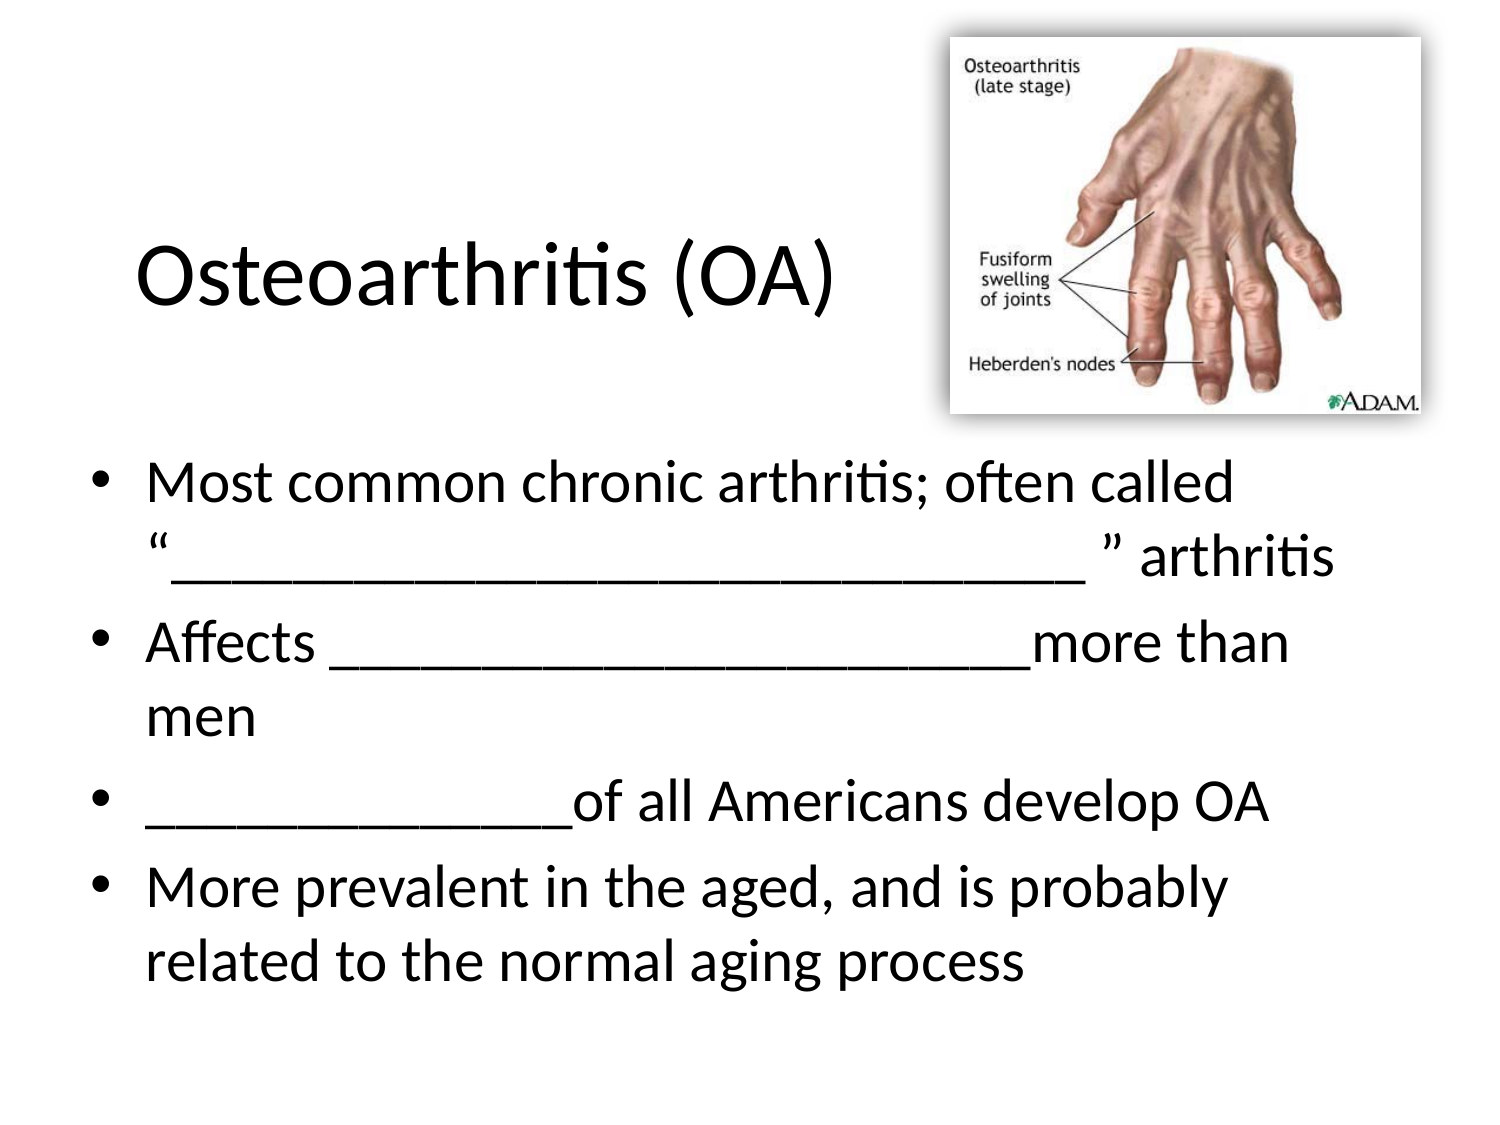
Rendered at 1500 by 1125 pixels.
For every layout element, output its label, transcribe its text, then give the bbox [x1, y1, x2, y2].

title Osteoarthritis (OA) [87, 174, 888, 262]
list Most common chronic arthritis; often called “______________________________ ” arthritis Affects _______________________more than men ______________of all Americans develop OA More prevalent in the aged, and is probably related to the normal aging process [74, 262, 1426, 1006]
picture [949, 37, 1421, 414]
